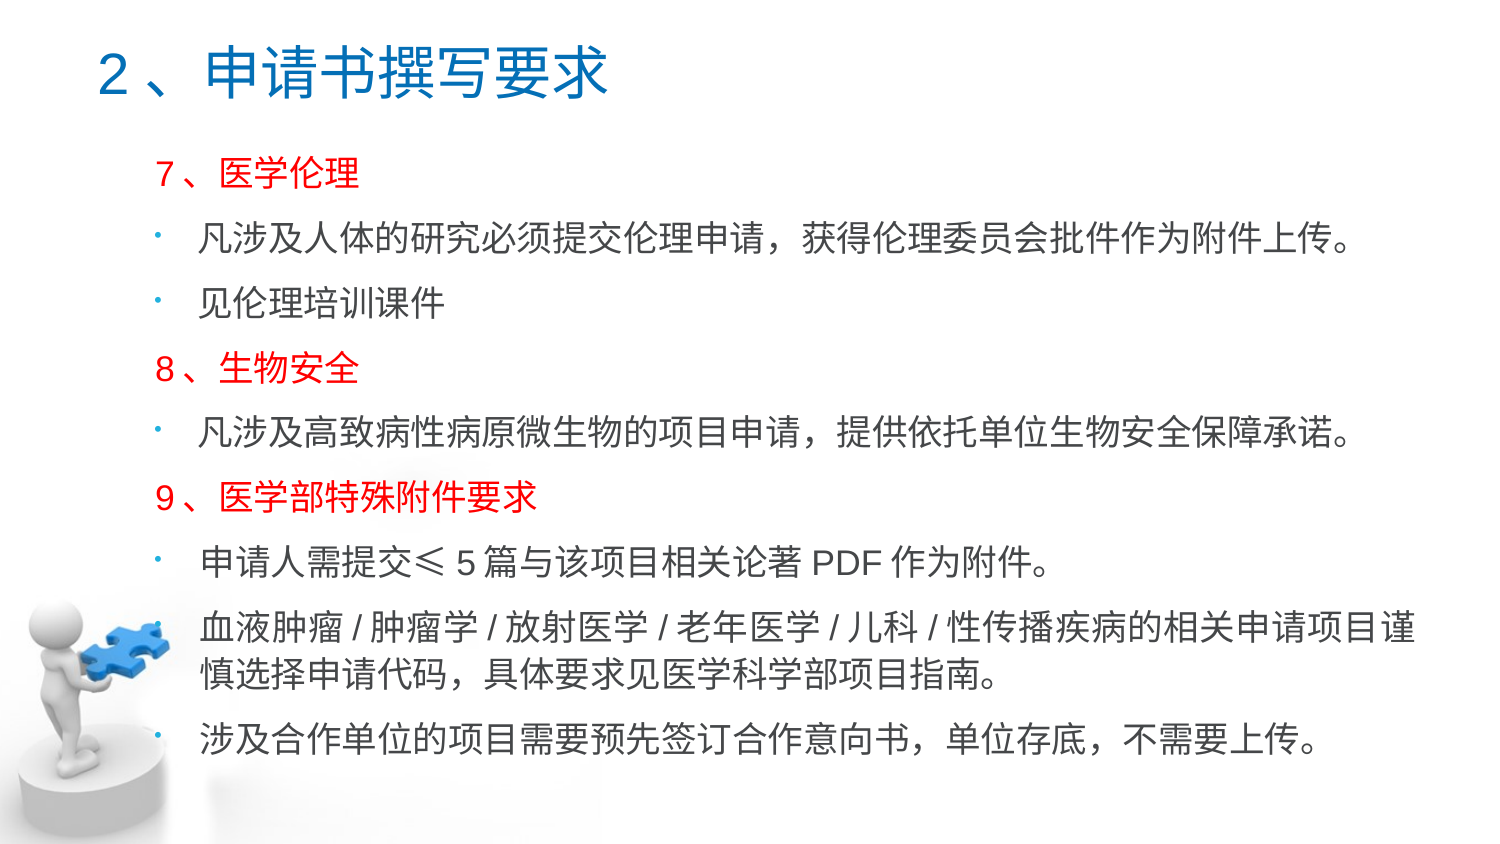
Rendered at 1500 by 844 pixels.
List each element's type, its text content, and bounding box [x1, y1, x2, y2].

picture [0, 287, 972, 844]
list 7、医学伦理 凡涉及人体的研究必须提交伦理申请，获得伦理委员会批件作为附件上传。 见伦理培训课件 8、生物安全 凡涉及高致病性病原微生物的项目申请，提供依托单位生物安全保障承诺。 9、医学部特殊附件要求 申请人需提交≤5篇与该项目相关论著PDF作为附件。 血液肿瘤/肿瘤学/放射医学/老年医学/儿科/性传播疾病的相关申请项目谨慎选择申请代码，具体要求见医学科学部项目指南。 涉及合作单位的项目需要预先签订合作意向书，单位存底，不需要上传。 [140, 139, 1431, 767]
title 2、申请书撰写要求 [82, 26, 1431, 125]
